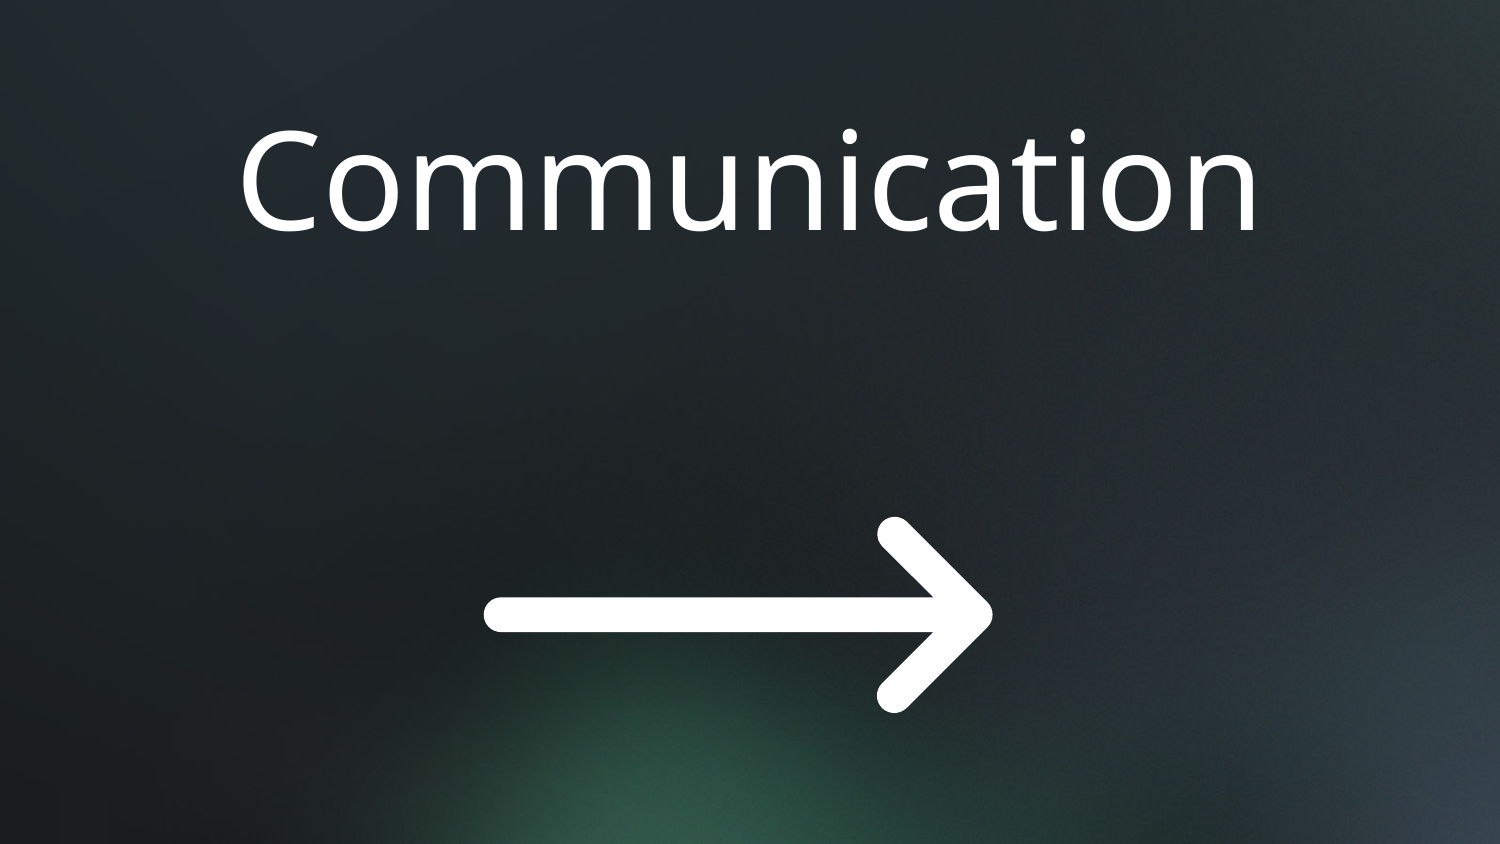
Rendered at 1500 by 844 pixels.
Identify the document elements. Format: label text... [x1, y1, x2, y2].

text_box [483, 516, 993, 714]
text_box Communication [203, 85, 1297, 393]
picture [0, 0, 1500, 844]
